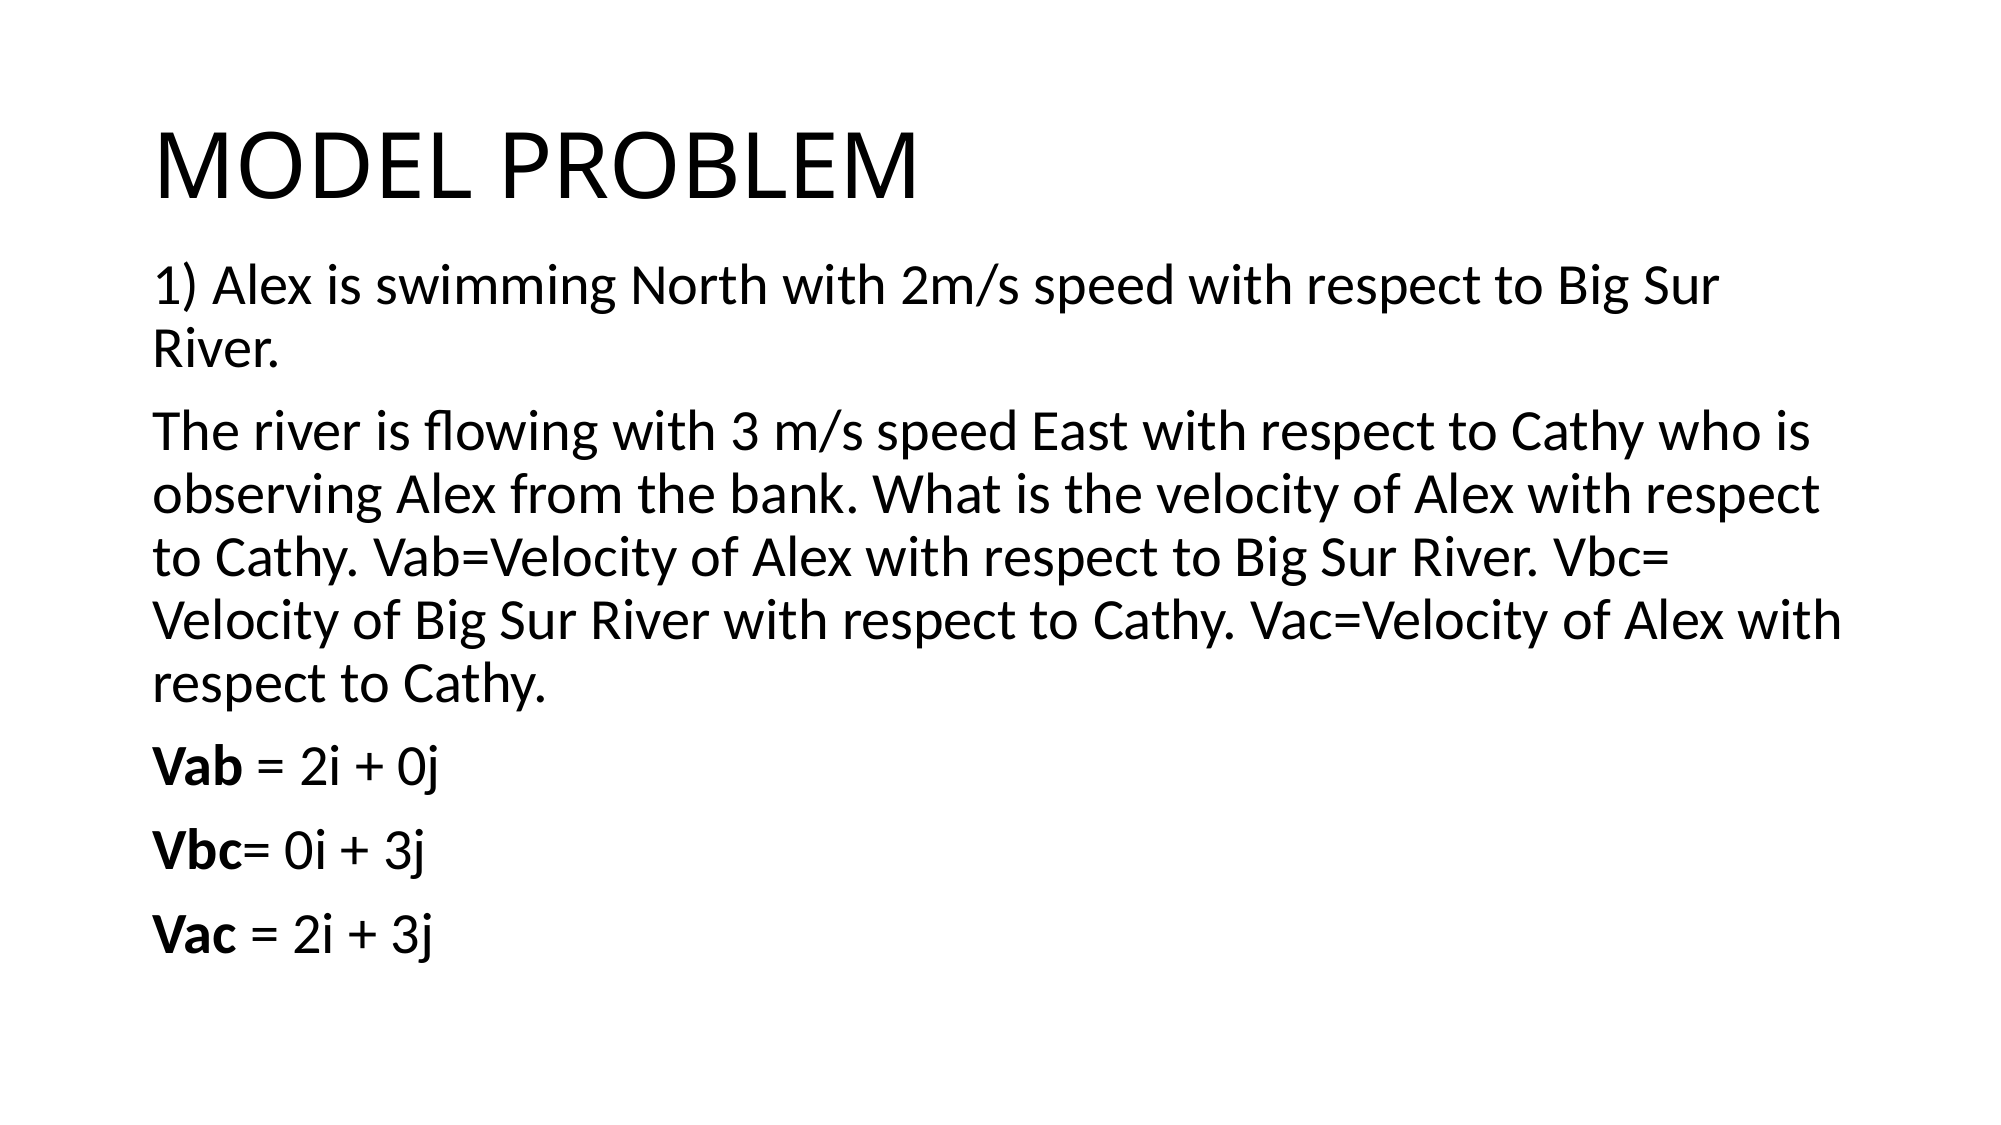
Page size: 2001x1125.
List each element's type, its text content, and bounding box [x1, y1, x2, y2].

title MODEL PROBLEM [137, 59, 1863, 246]
list 1) Alex is swimming North with 2m/s speed with respect to Big Sur River. The river is flowing with 3 m/s speed East with respect to Cathy who is observing Alex from the bank. What is the velocity of Alex with respect to Cathy. Vab=Velocity of Alex with respect to Big Sur River. Vbc= Velocity of Big Sur River with respect to Cathy. Vac=Velocity of Alex with respect to Cathy. Vab = 2i + 0j Vbc= 0i + 3j Vac = 2i + 3j [137, 246, 1863, 1014]
